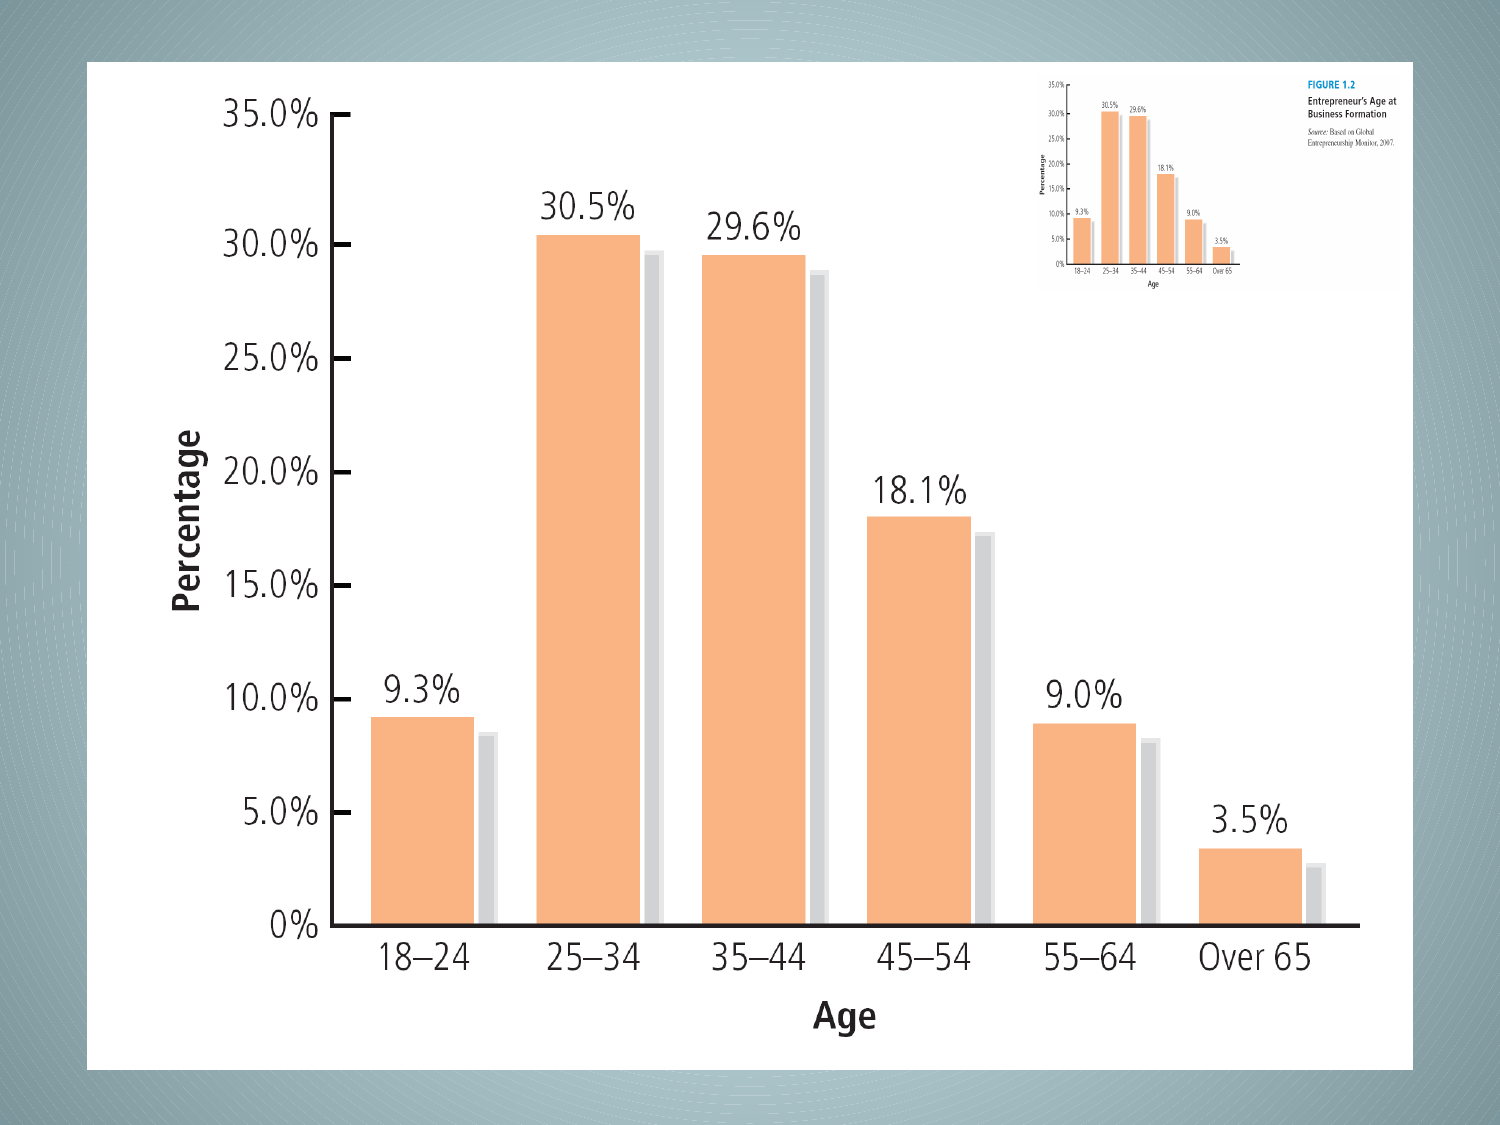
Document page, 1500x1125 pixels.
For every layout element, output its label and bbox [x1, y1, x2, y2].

picture [87, 62, 1413, 1070]
